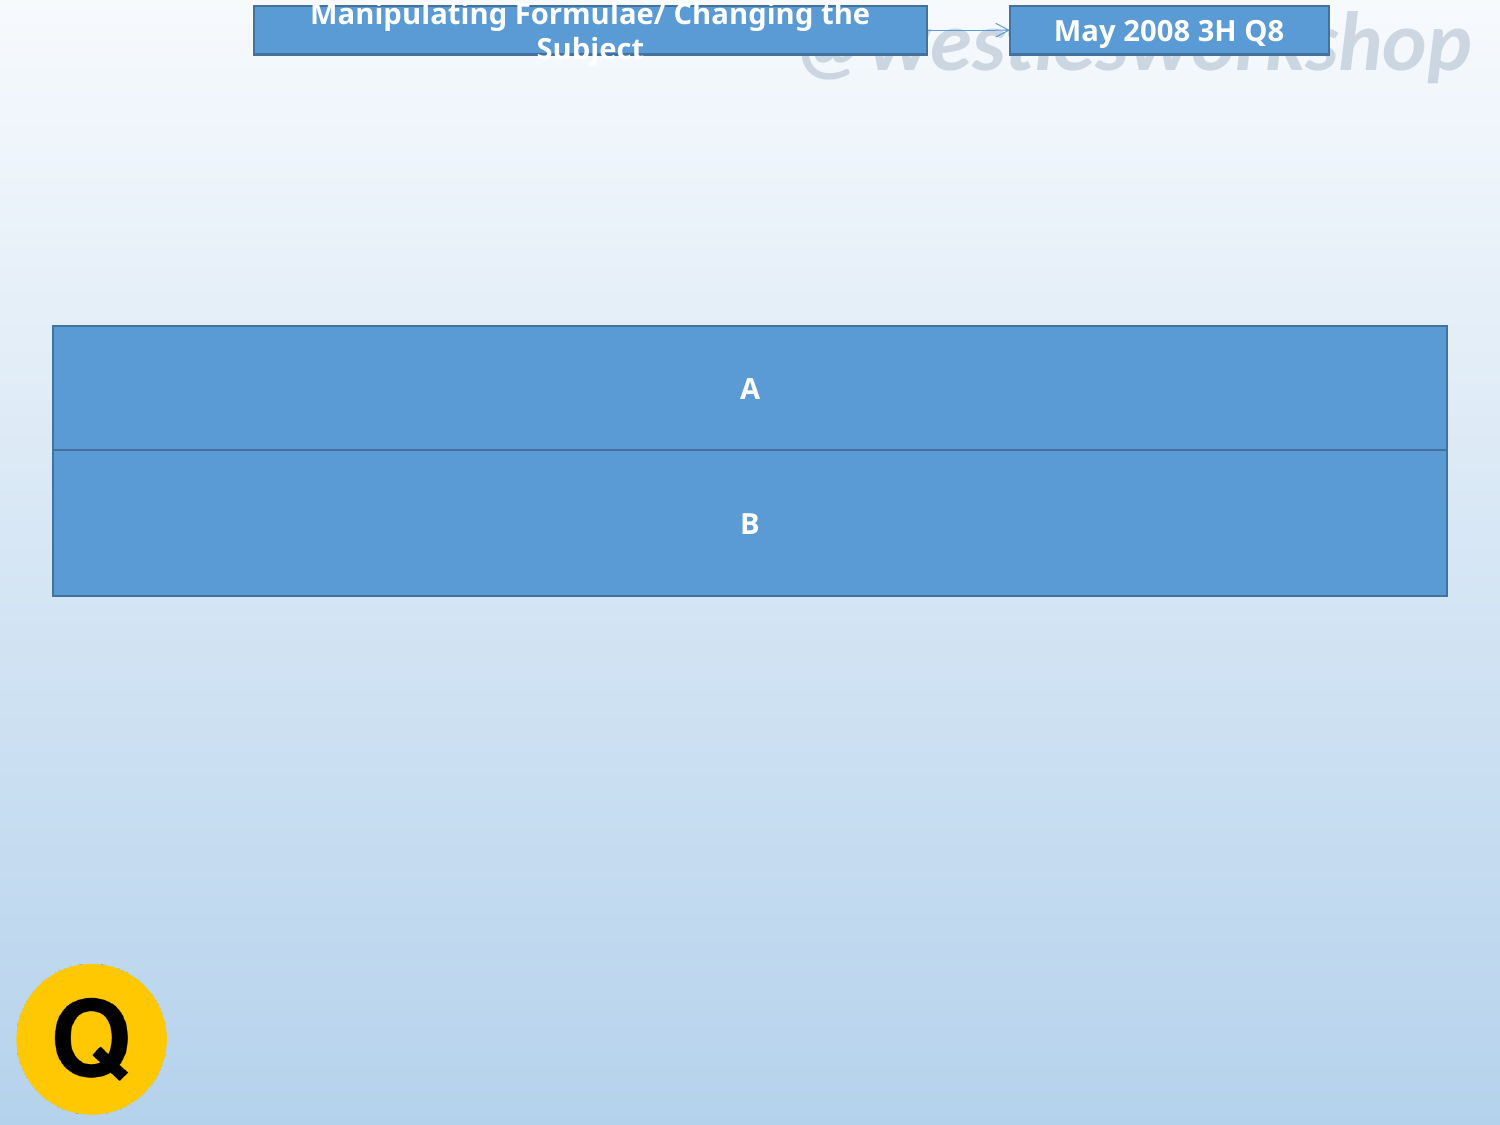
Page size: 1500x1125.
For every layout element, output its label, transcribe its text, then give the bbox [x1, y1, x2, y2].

picture [0, 940, 191, 1125]
text_box May 2008 3H Q8 [1009, 5, 1330, 56]
text_box Manipulating Formulae/ Changing the Subject [253, 5, 928, 56]
picture [53, 326, 1447, 596]
